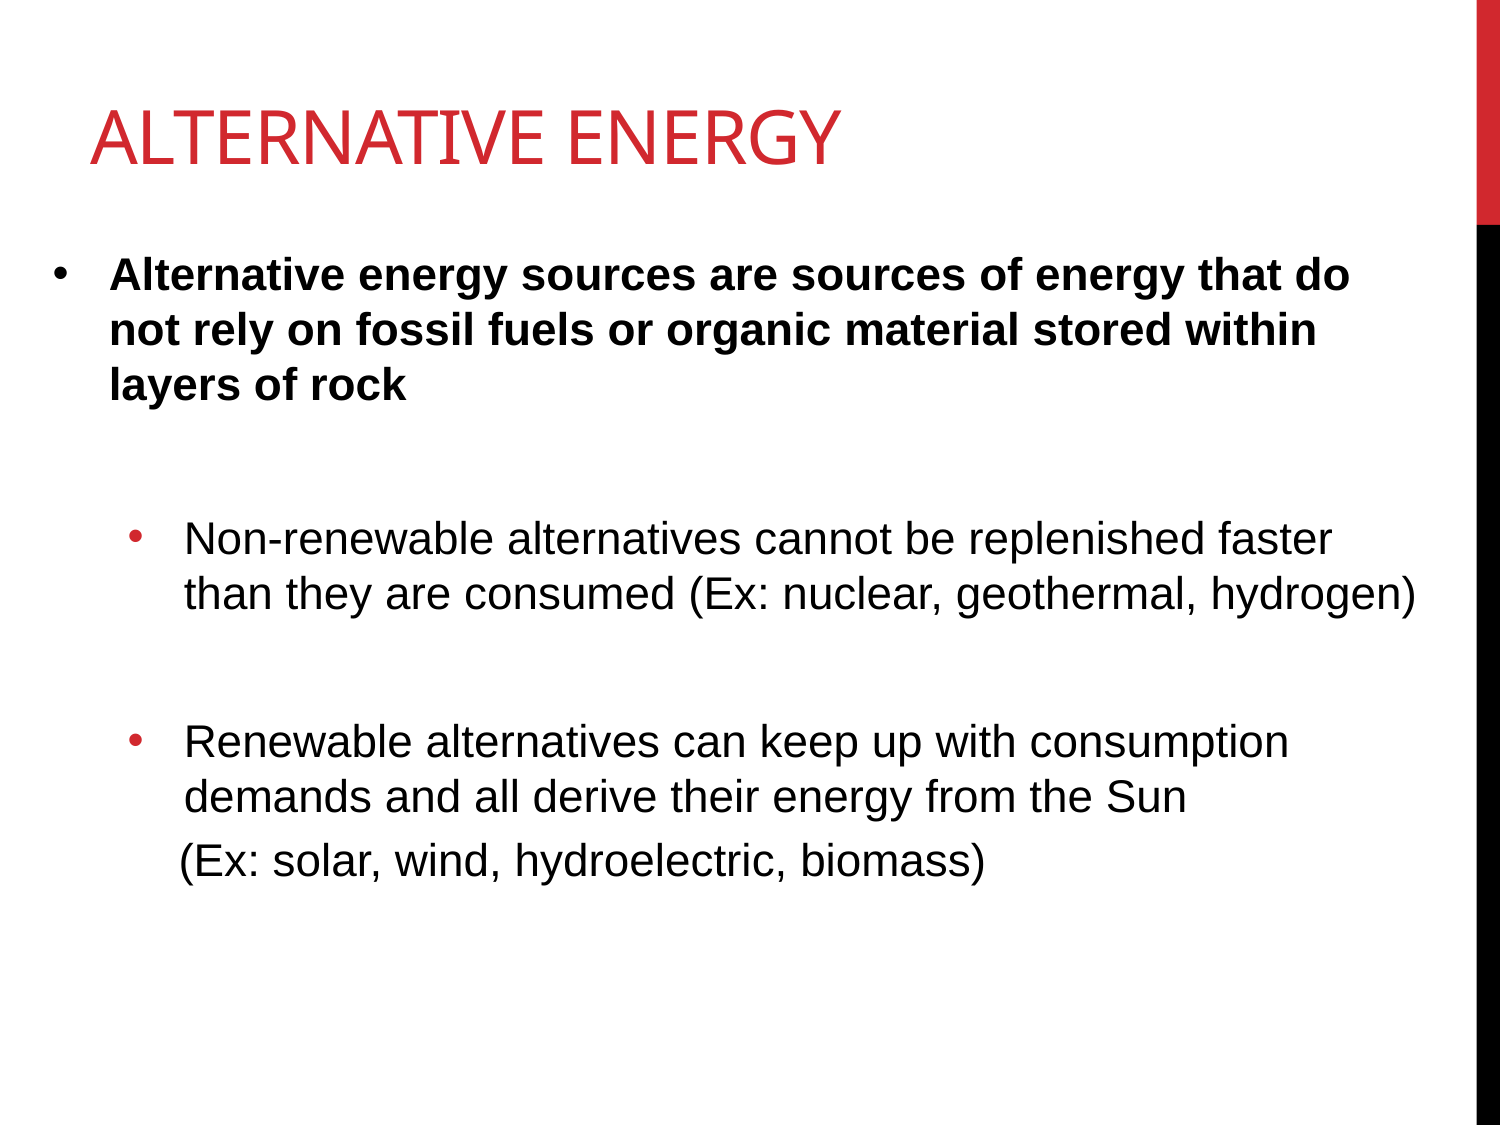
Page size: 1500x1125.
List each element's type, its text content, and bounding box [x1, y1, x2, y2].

list Alternative energy sources are sources of energy that do not rely on fossil fuels or organic material stored within layers of rock Non-renewable alternatives cannot be replenished faster than they are consumed (Ex: nuclear, geothermal, hydrogen) Renewable alternatives can keep up with consumption demands and all derive their energy from the Sun (Ex: solar, wind, hydroelectric, biomass) [37, 237, 1450, 1005]
title Alternative energy [75, 50, 1138, 188]
